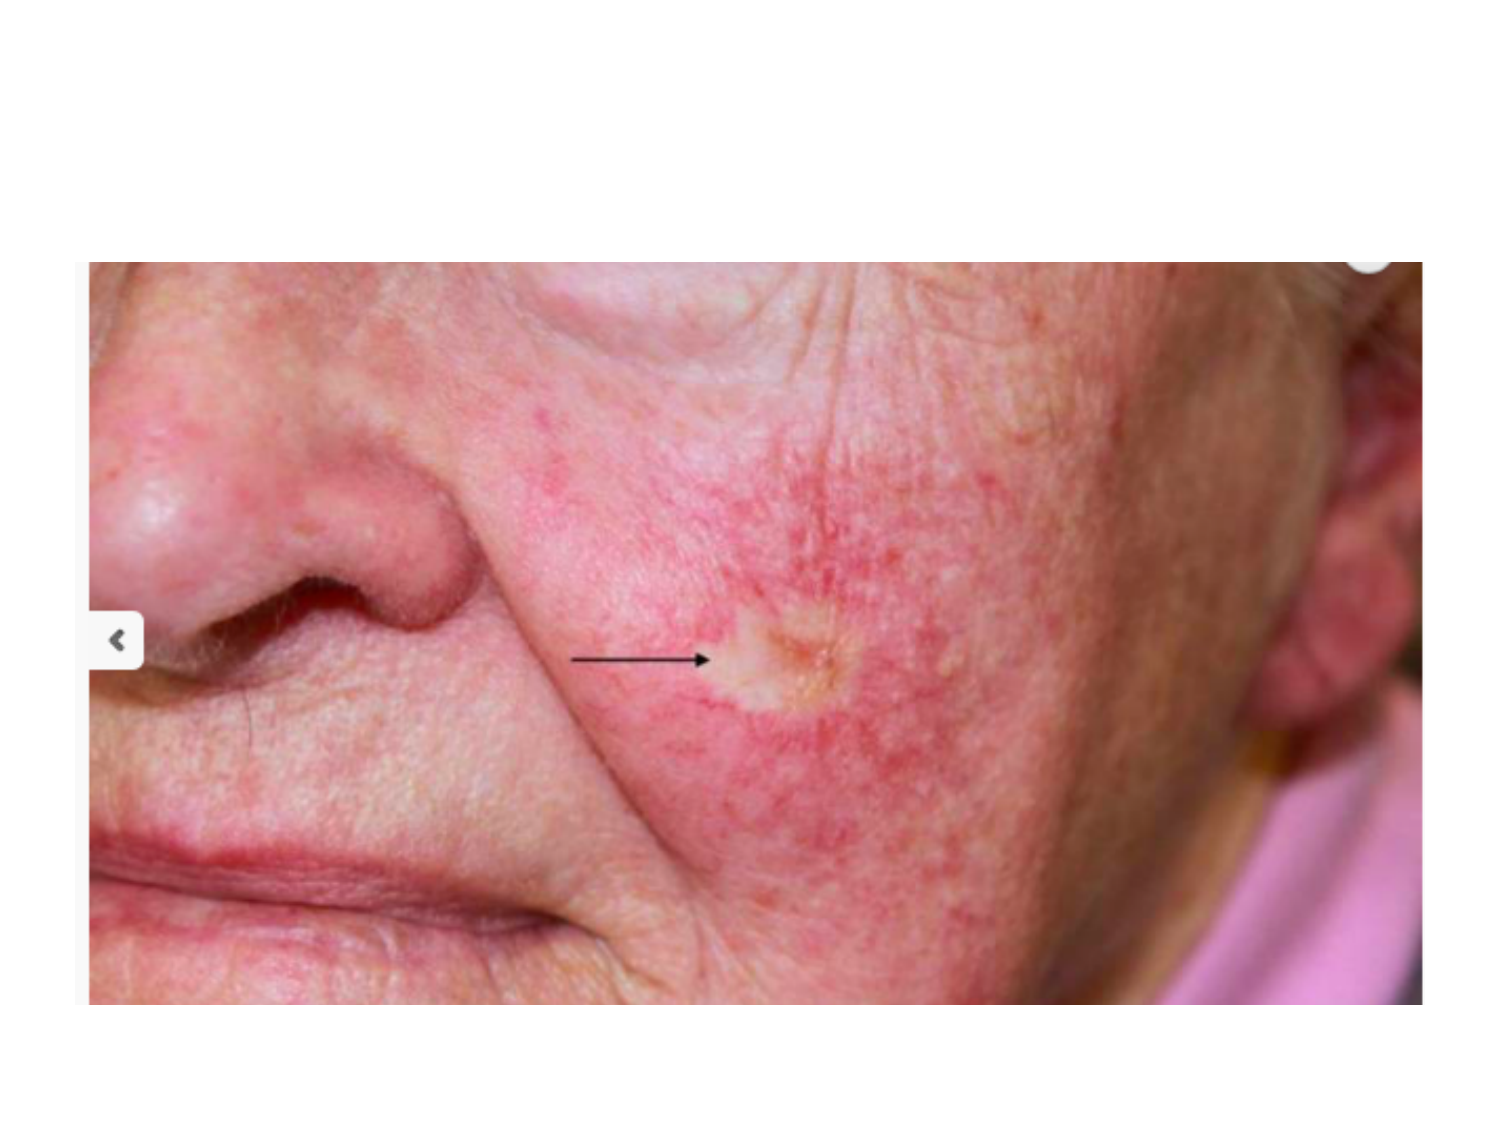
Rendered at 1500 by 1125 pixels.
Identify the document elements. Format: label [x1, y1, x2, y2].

list [74, 262, 1426, 1006]
